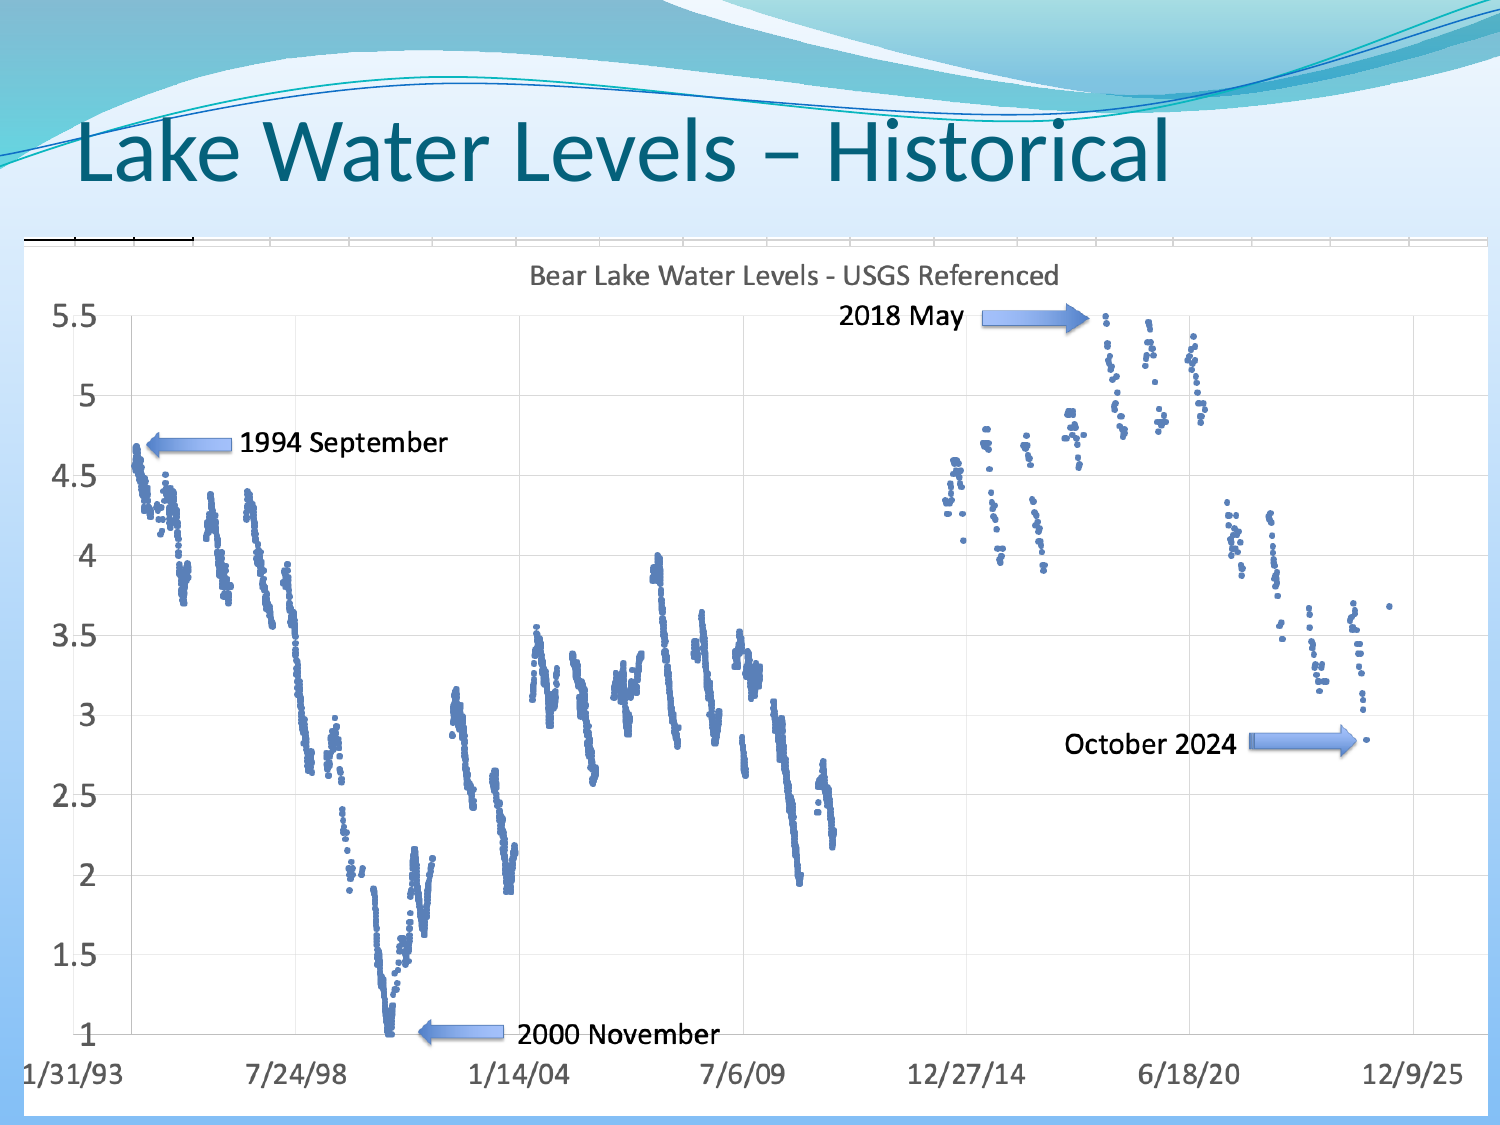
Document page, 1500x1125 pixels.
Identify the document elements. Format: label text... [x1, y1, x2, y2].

title Lake Water Levels – Historical [75, 115, 1425, 200]
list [24, 237, 1488, 1117]
